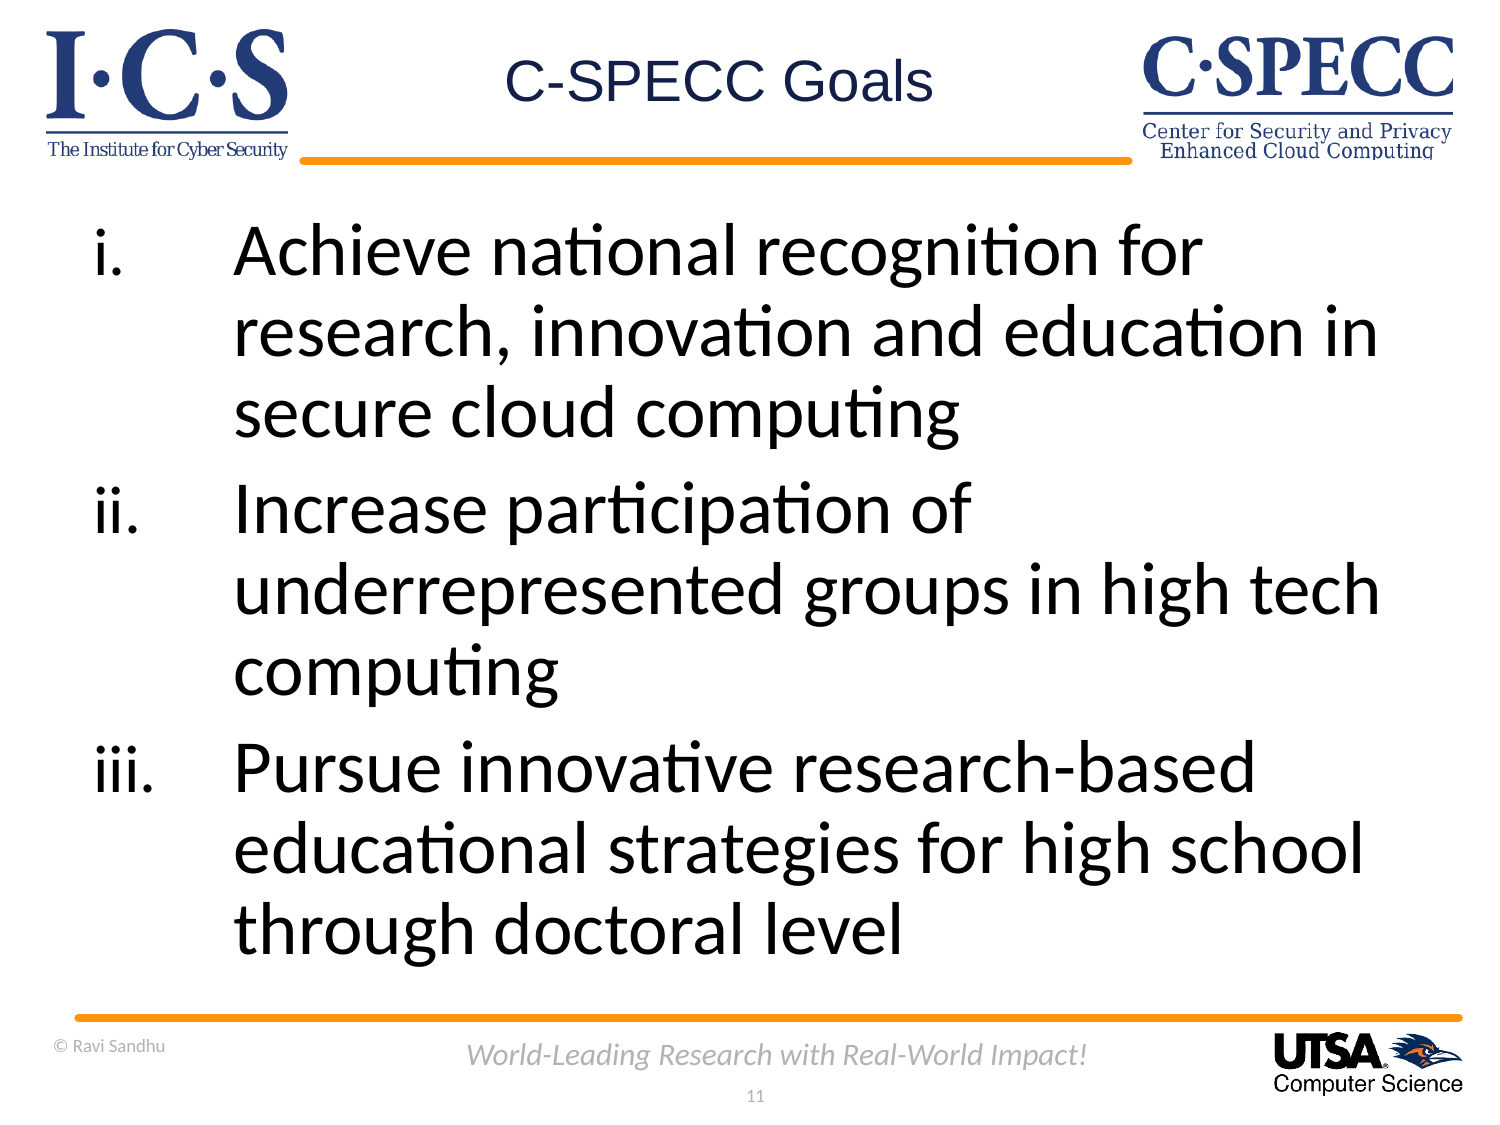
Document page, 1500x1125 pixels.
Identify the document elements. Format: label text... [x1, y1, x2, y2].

picture [1143, 36, 1453, 160]
slide_number 11 [719, 1093, 781, 1125]
picture [1264, 1022, 1473, 1098]
picture [46, 29, 288, 160]
title C-SPECC Goals [325, 45, 1114, 121]
list Achieve national recognition for research, innovation and education in secure cloud computing Increase participation of underrepresented groups in high tech computing Pursue innovative research-based educational strategies for high school through doctoral level [78, 202, 1418, 1093]
slide_number © Ravi Sandhu [37, 1018, 78, 1073]
